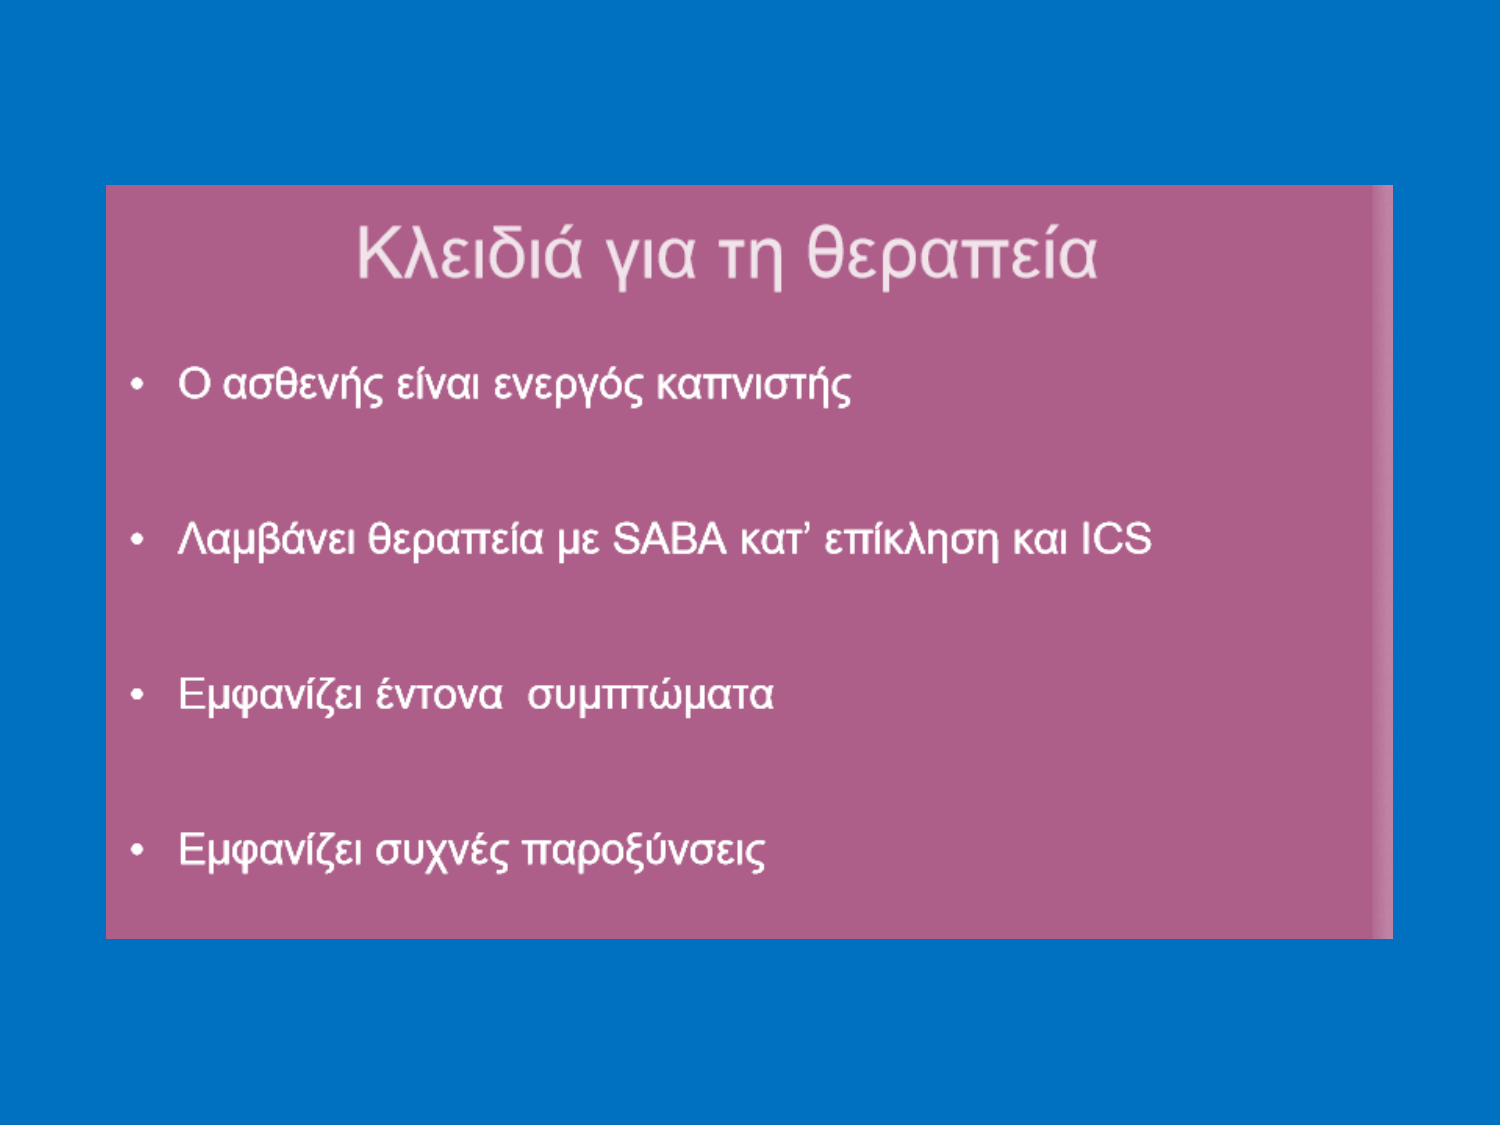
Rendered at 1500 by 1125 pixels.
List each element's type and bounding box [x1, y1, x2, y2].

picture [106, 185, 1394, 940]
